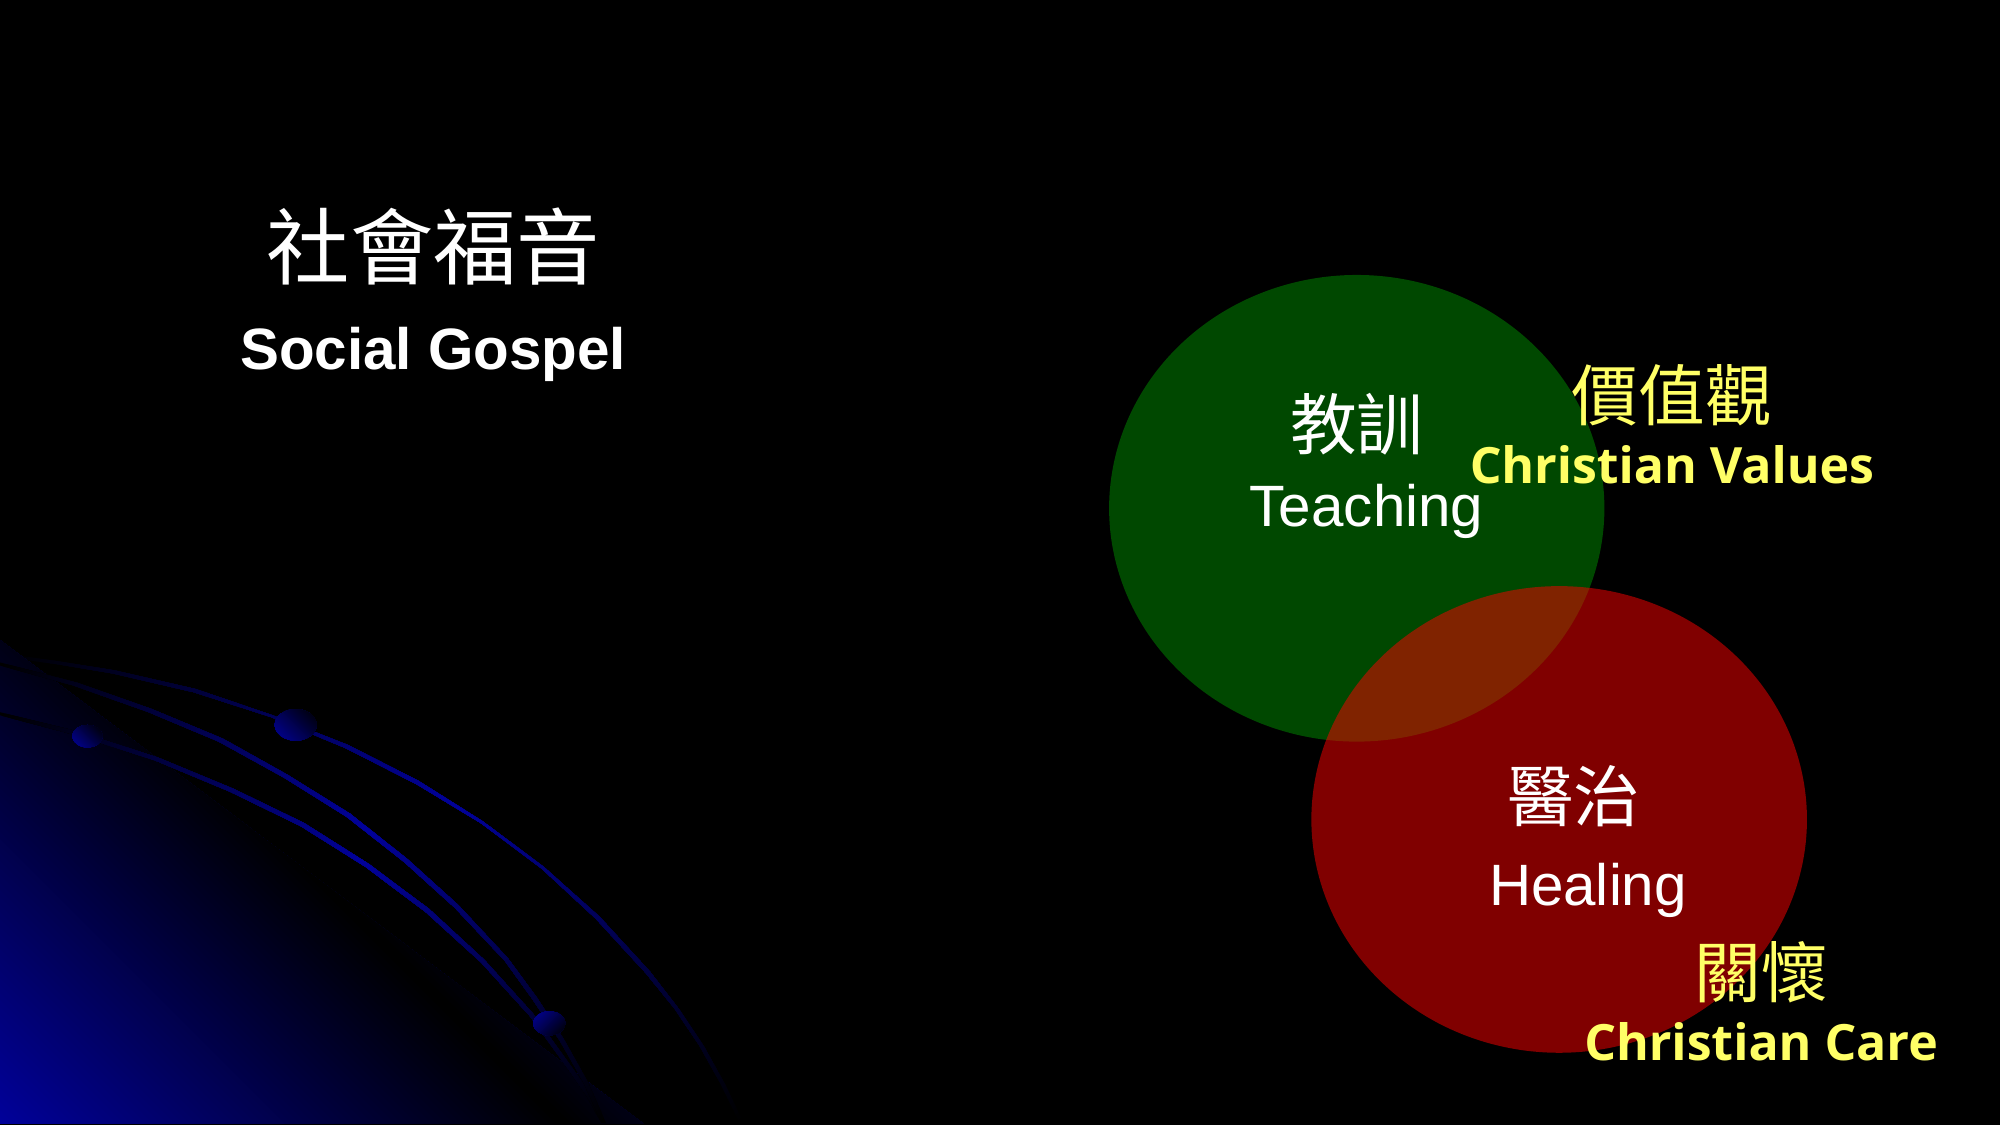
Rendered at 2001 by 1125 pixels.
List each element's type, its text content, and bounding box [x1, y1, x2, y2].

text_box Social Gospel [225, 303, 641, 389]
text_box Healing [1474, 839, 1703, 925]
text_box 社會福音 [252, 187, 615, 303]
text_box 教訓 [1275, 375, 1439, 461]
text_box [1311, 586, 1807, 1053]
text_box [1109, 274, 1605, 740]
text_box Teaching [1234, 461, 1499, 546]
text_box 價值觀 Christian Values [1531, 361, 1813, 487]
text_box 關懷 Christian Care [1620, 938, 1902, 1064]
text_box 醫治 [1492, 747, 1656, 839]
